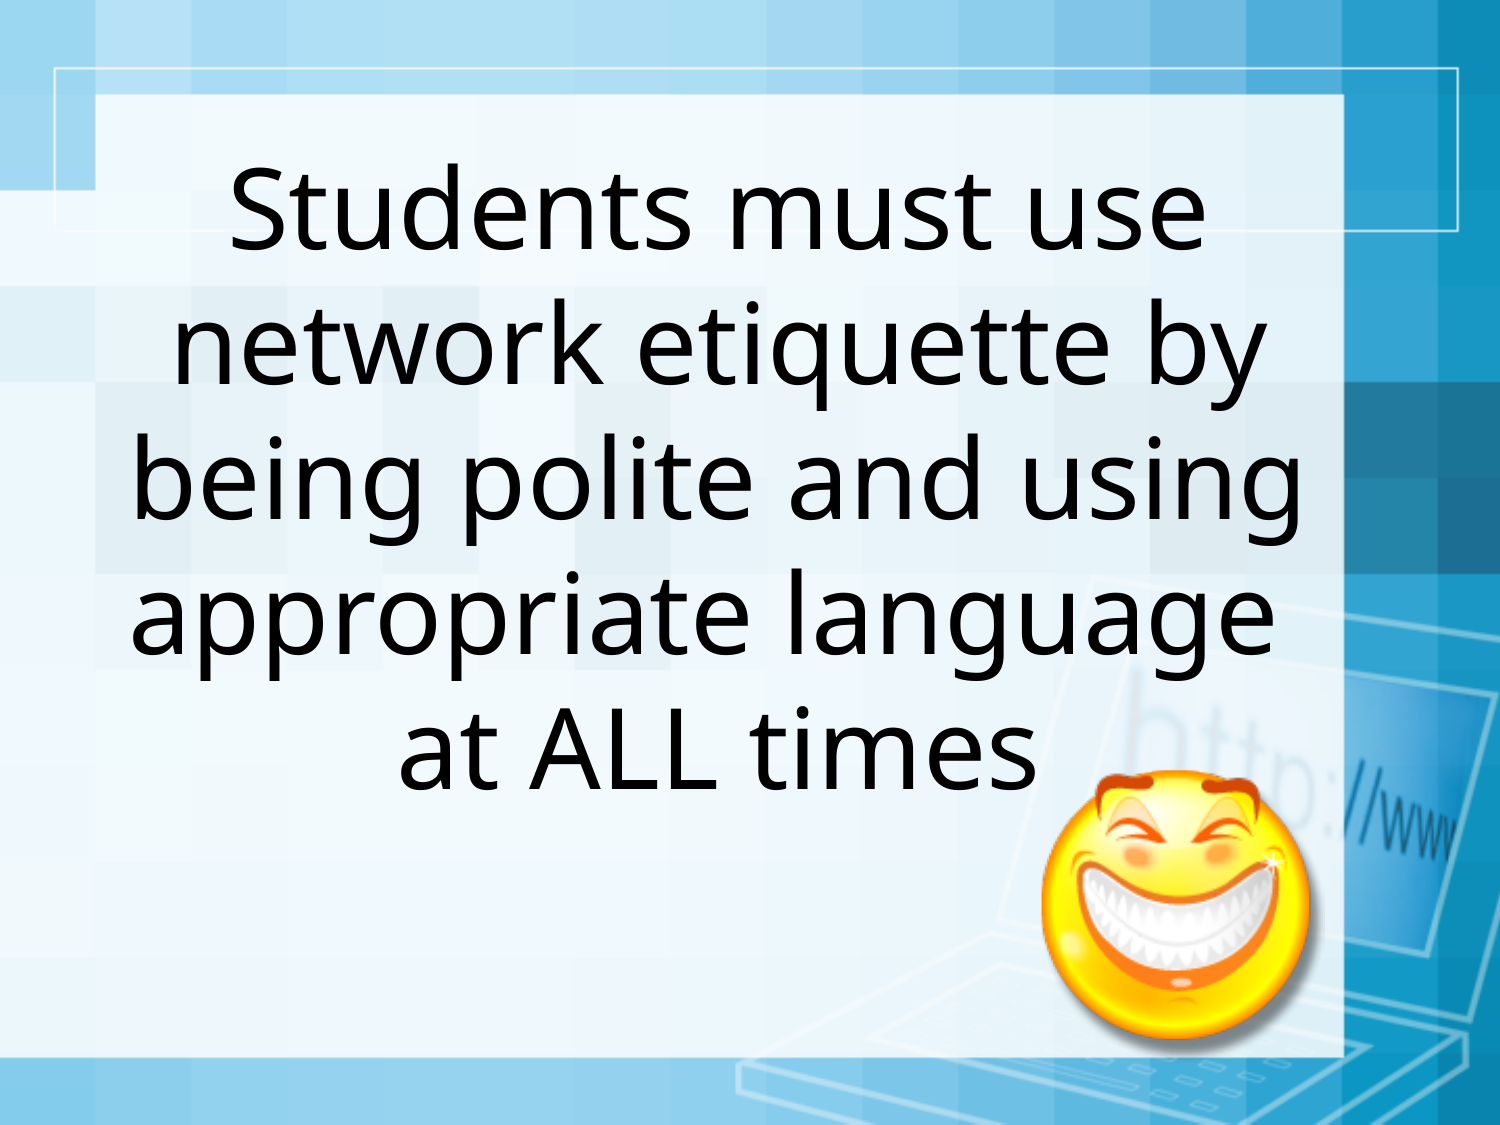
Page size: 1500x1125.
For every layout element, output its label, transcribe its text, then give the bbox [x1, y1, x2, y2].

picture [0, 0, 1500, 1125]
text_box Students must use network etiquette by being polite and using appropriate language at ALL times [99, 99, 1338, 850]
